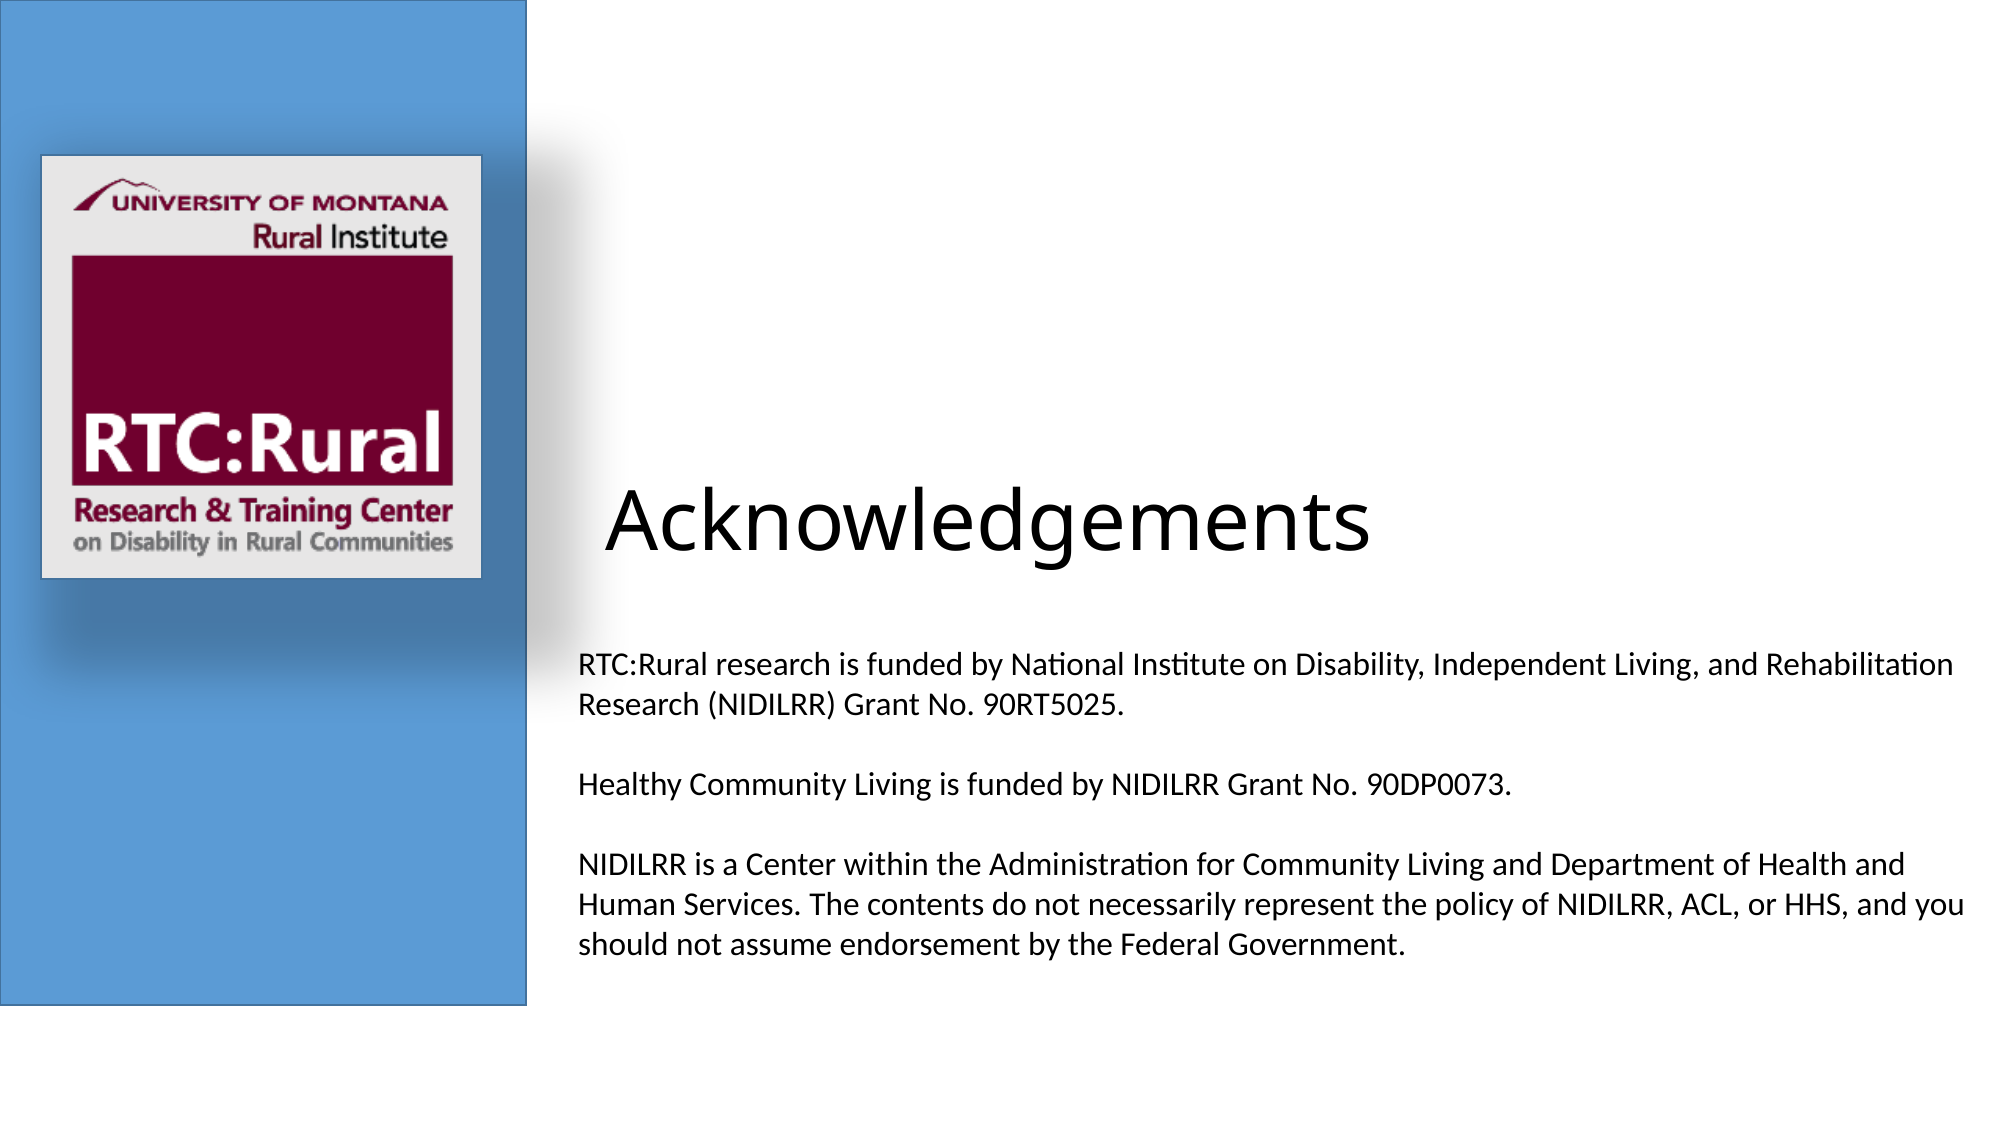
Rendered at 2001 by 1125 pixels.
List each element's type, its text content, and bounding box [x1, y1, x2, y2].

title Acknowledgements [249, 184, 1750, 576]
picture [41, 145, 486, 589]
text_box RTC:Rural research is funded by National Institute on Disability, Independent Living, and Rehabilitation Research (NIDILRR) Grant No. 90RT5025. Healthy Community Living is funded by NIDILRR Grant No. 90DP0073. NIDILRR is a Center within the Administration for Community Living and Department of Health and Human Services. The contents do not necessarily represent the policy of NIDILRR, ACL, or HHS, and you should not assume endorsement by the Federal Government. [563, 635, 1983, 970]
